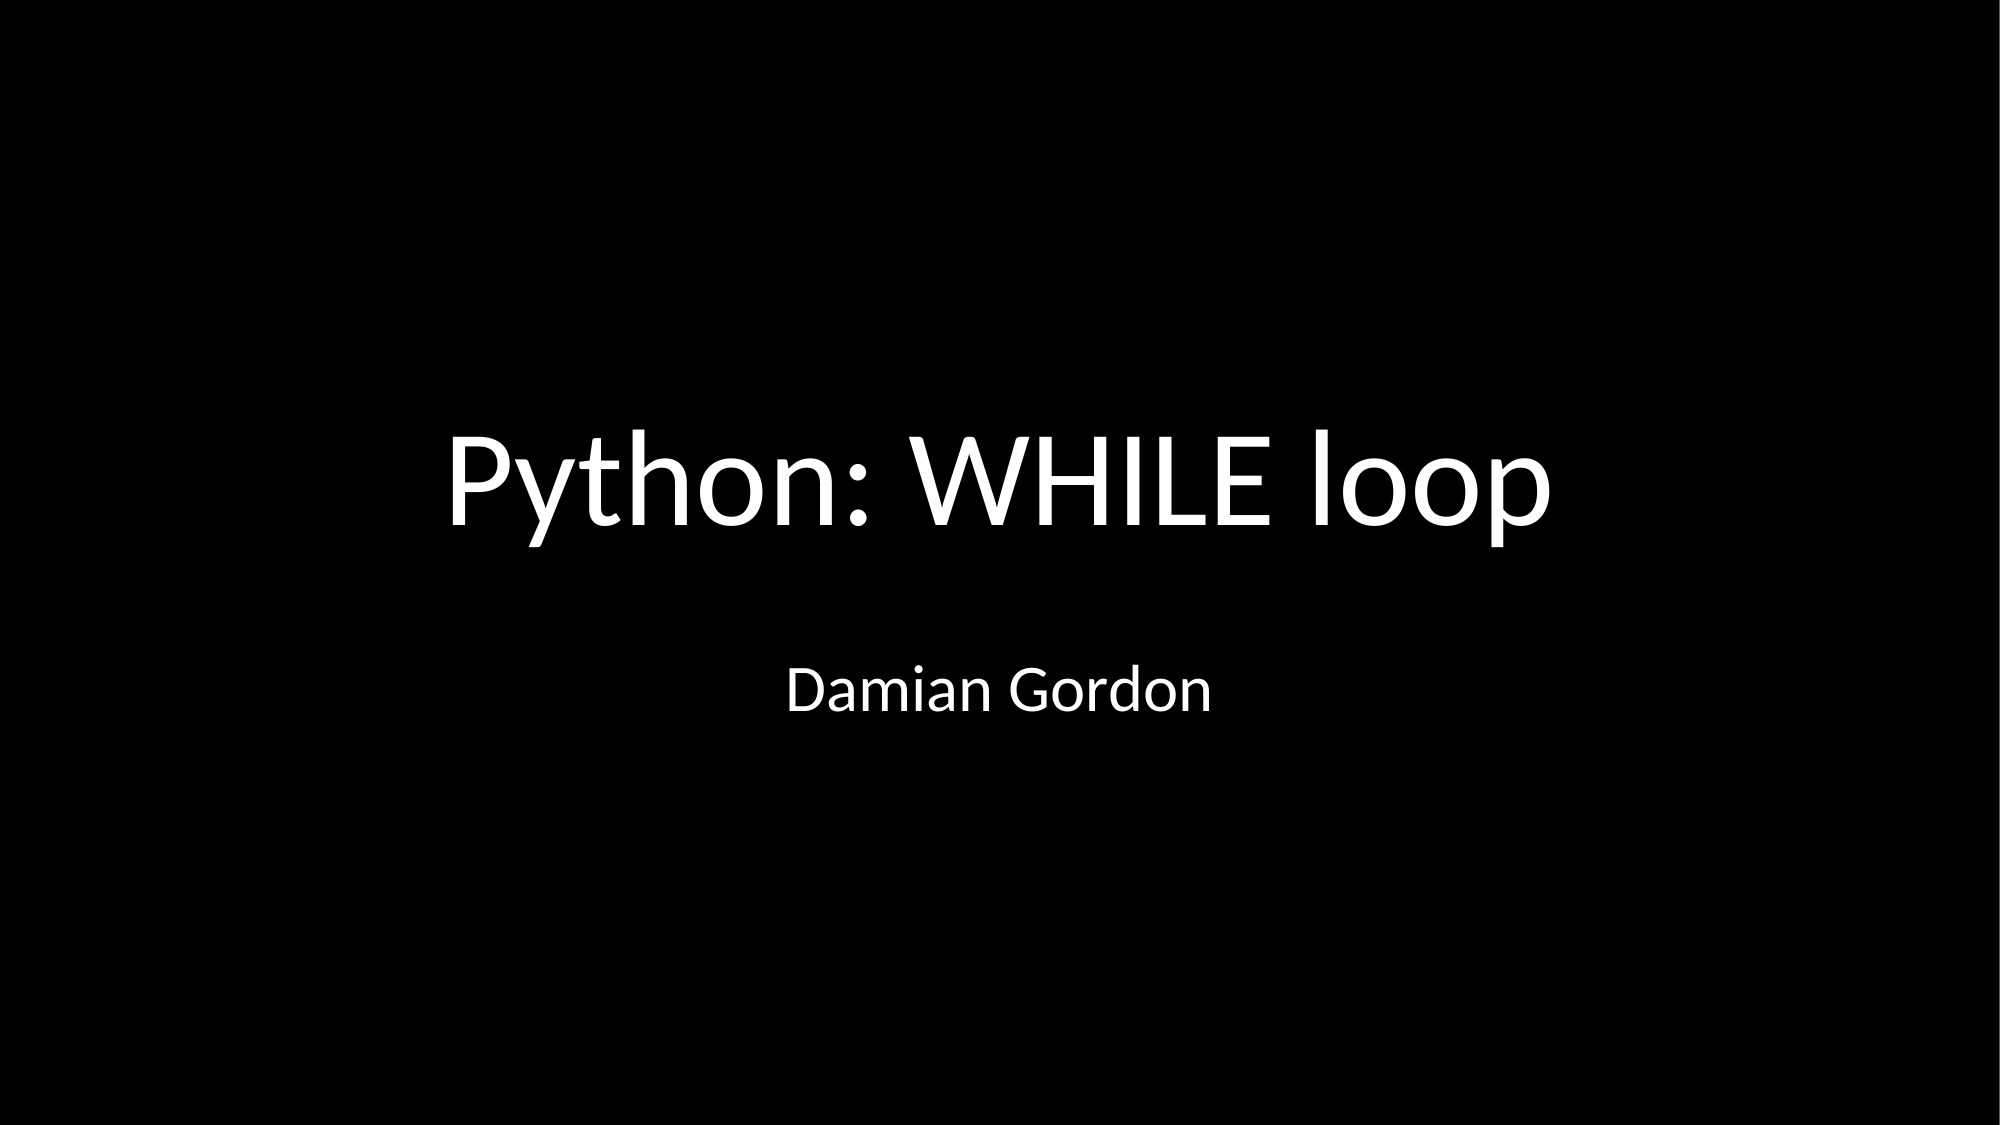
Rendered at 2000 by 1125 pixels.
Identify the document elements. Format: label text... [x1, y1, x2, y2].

title Python: WHILE loop [150, 349, 1850, 591]
subtitle Damian Gordon [299, 637, 1700, 925]
